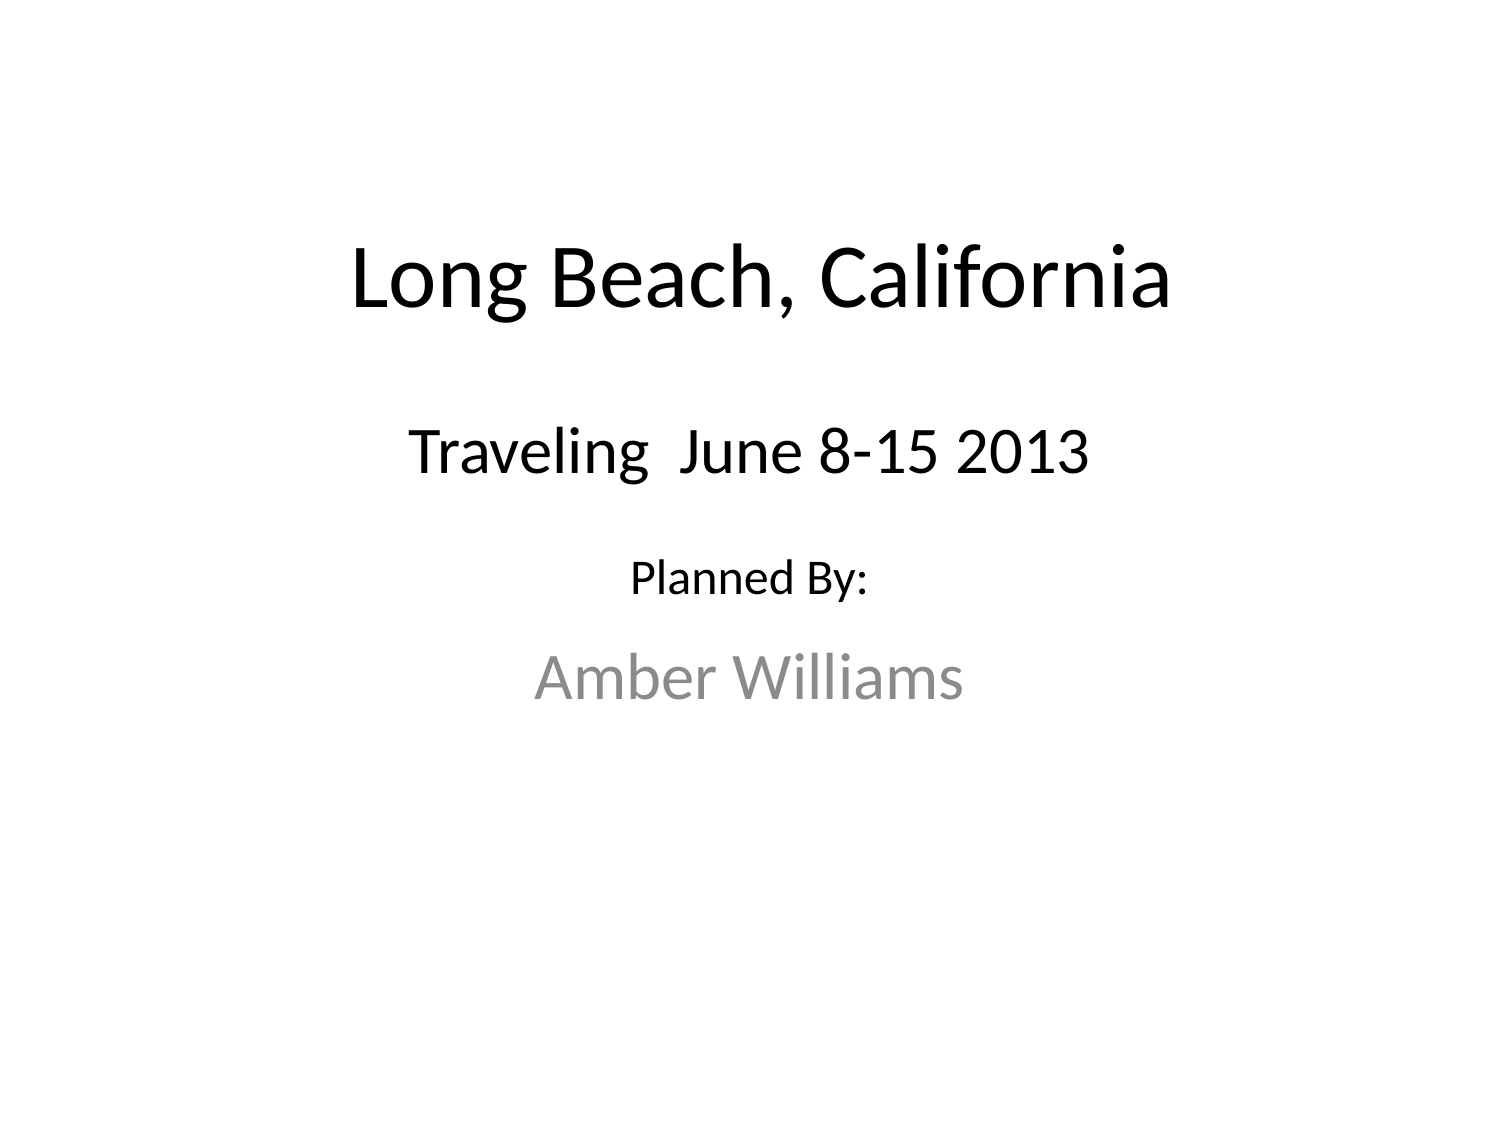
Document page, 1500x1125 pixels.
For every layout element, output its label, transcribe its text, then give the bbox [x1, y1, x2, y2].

subtitle Amber Williams [225, 624, 1275, 913]
title Long Beach, California [125, 149, 1400, 392]
text_box Traveling June 8-15 2013 [393, 399, 1106, 495]
text_box Planned By: [615, 537, 885, 613]
